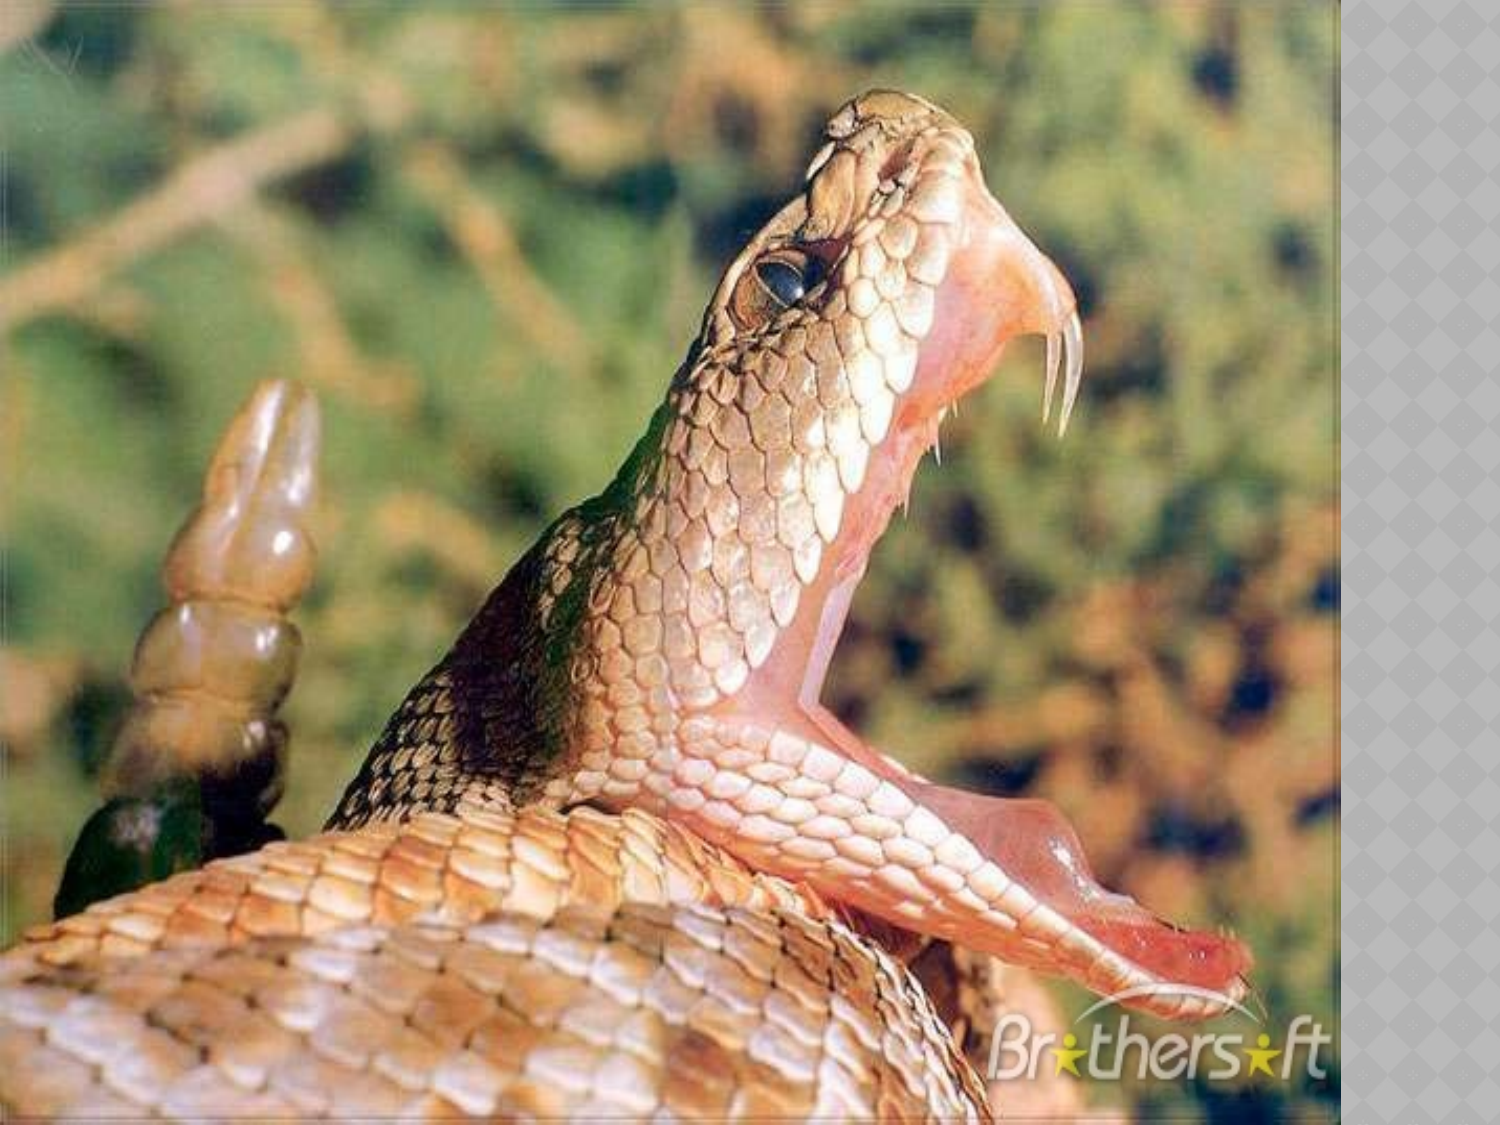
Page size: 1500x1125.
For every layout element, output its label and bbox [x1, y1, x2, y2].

picture [0, 0, 1341, 1125]
